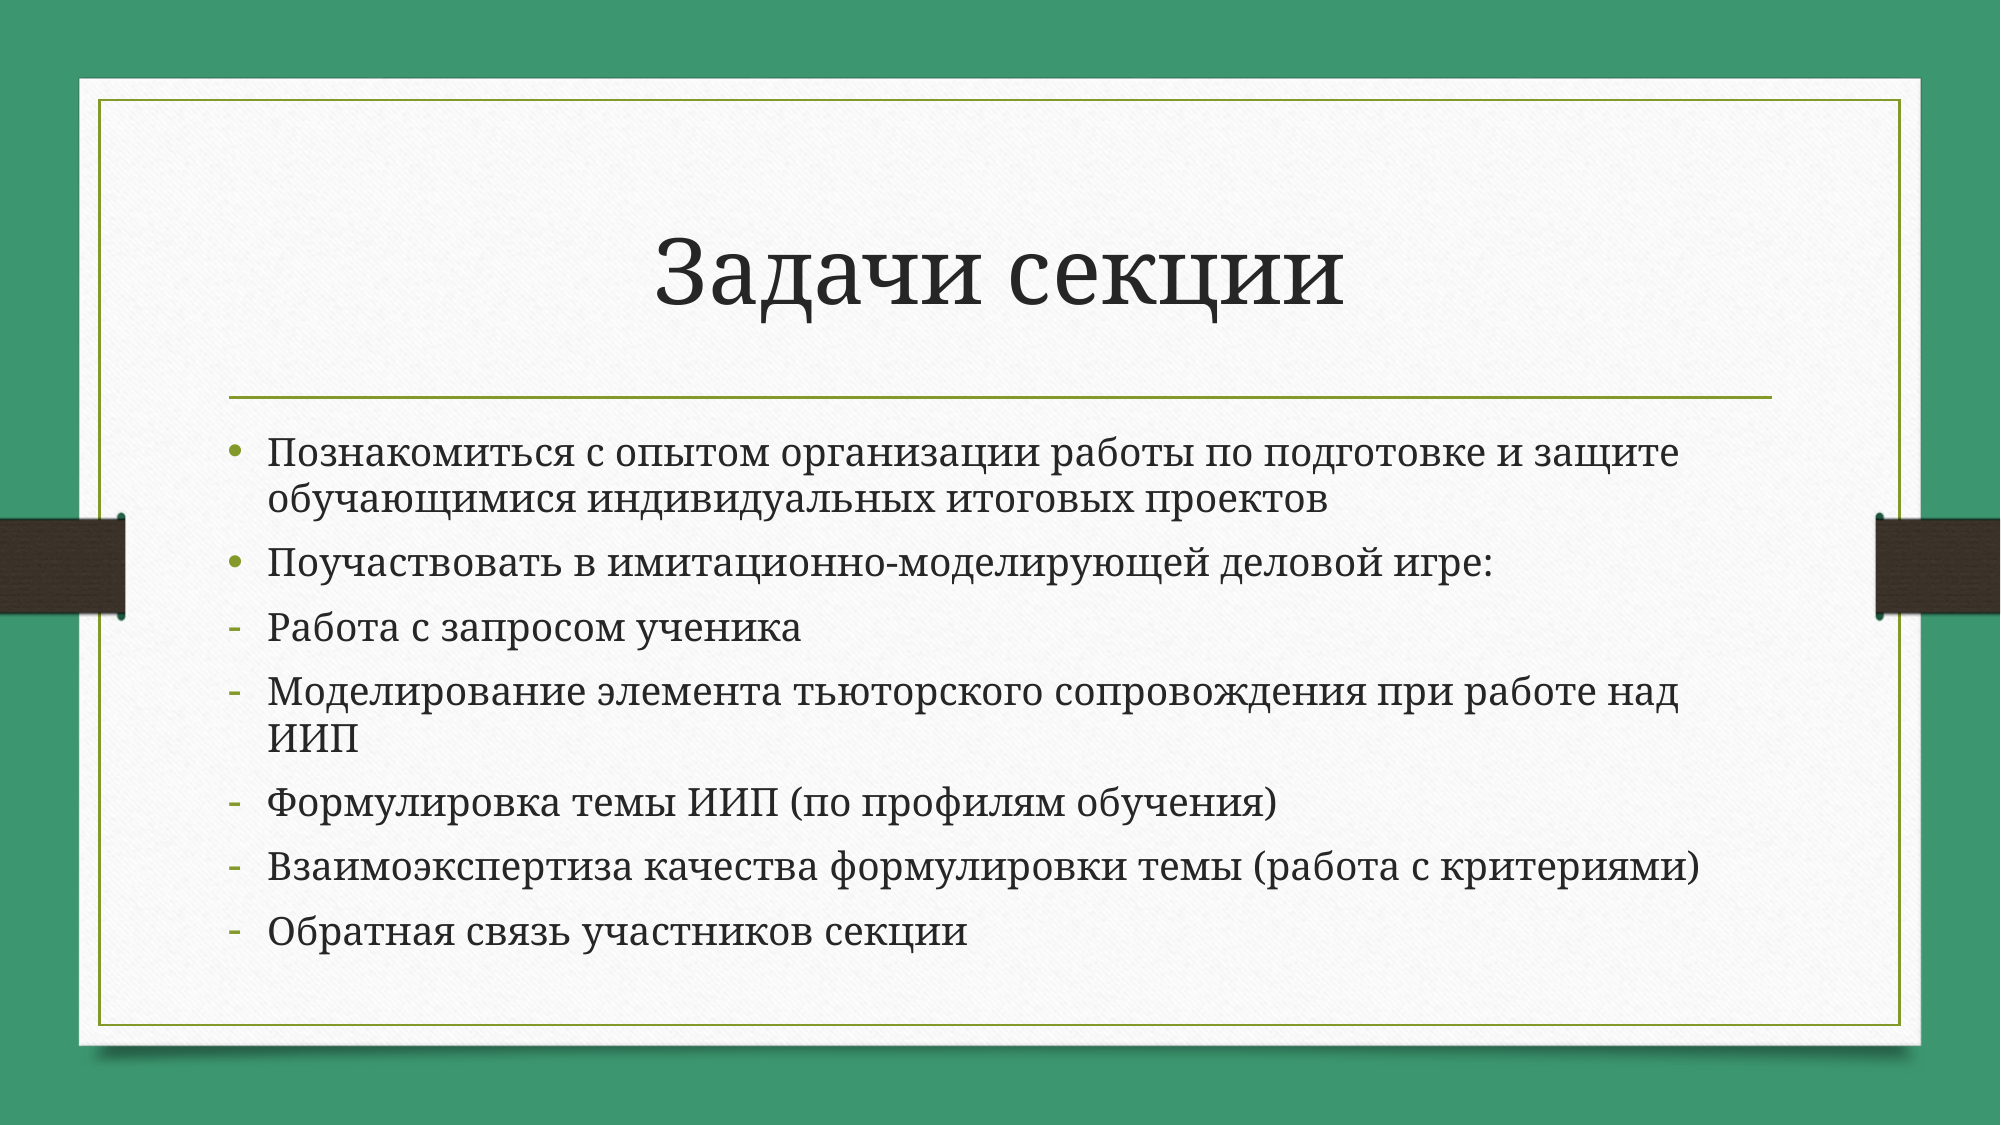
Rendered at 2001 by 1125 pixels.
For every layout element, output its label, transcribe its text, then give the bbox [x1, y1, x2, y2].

list Познакомиться с опытом организации работы по подготовке и защите обучающимися индивидуальных итоговых проектов Поучаствовать в имитационно-моделирующей деловой игре: Работа с запросом ученика Моделирование элемента тьюторского сопровождения при работе над ИИП Формулировка темы ИИП (по профилям обучения) Взаимоэкспертиза качества формулировки темы (работа с критериями) Обратная связь участников секции [212, 419, 1788, 964]
picture [0, 0, 2001, 1125]
title Задачи секции [212, 161, 1788, 375]
